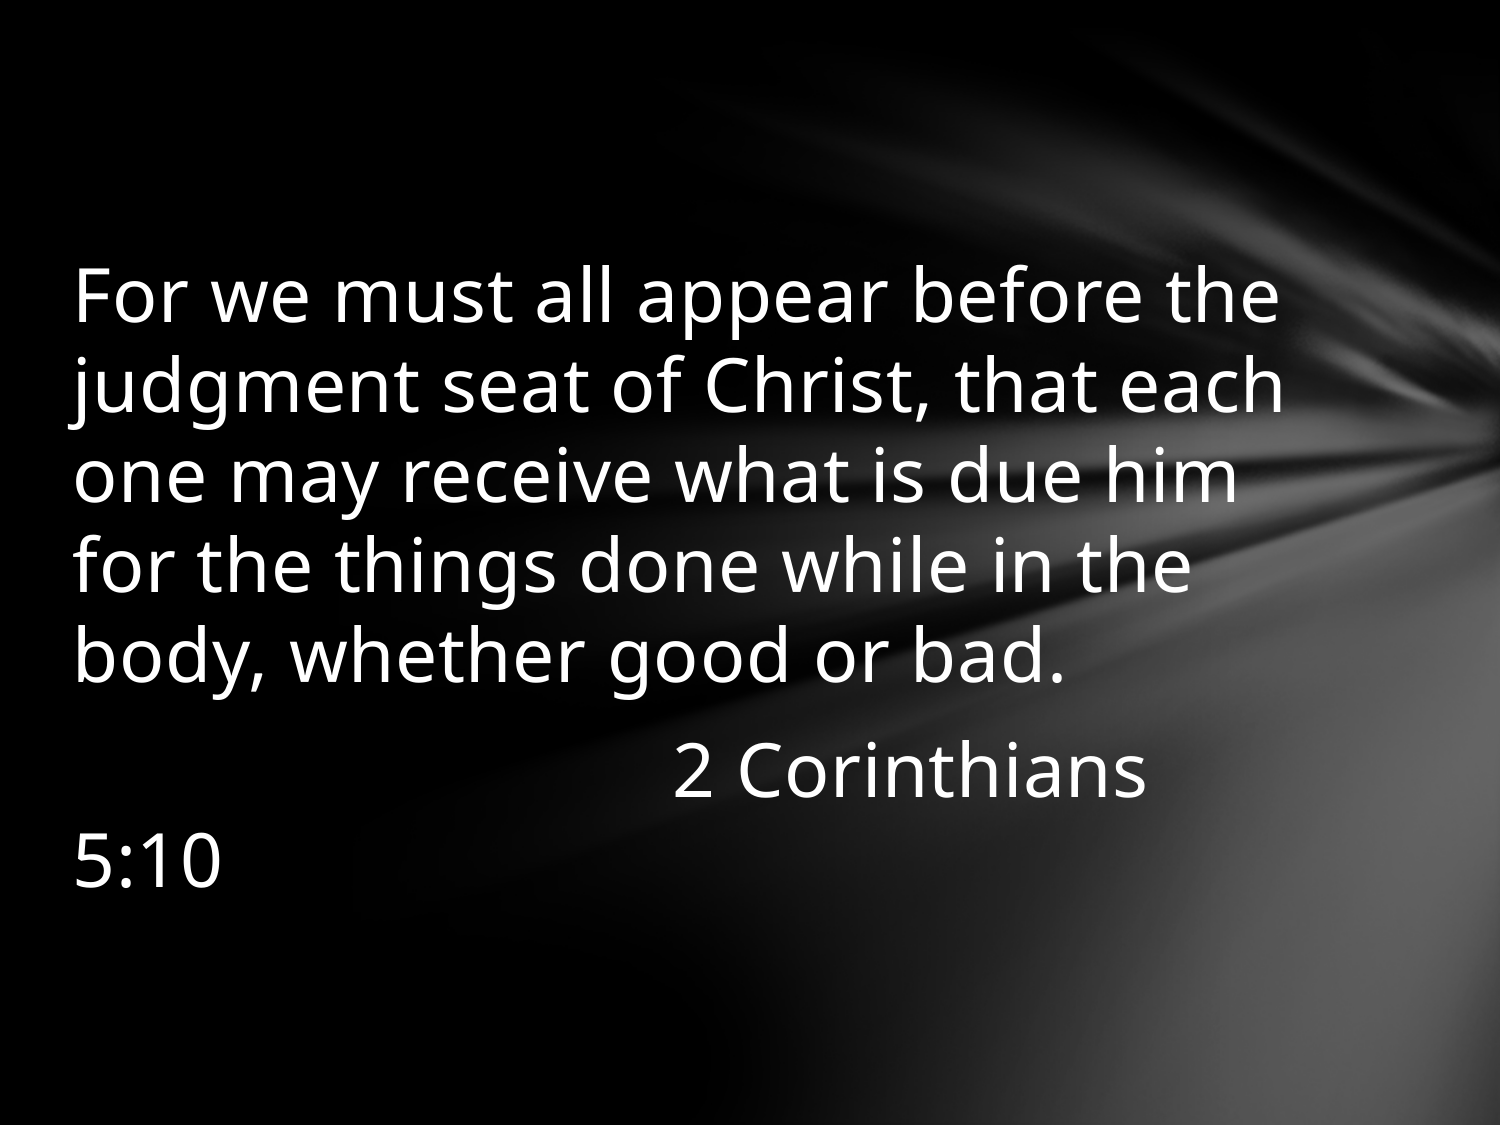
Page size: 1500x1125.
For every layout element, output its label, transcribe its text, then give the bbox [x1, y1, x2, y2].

list For we must all appear before the judgment seat of Christ, that each one may receive what is due him for the things done while in the body, whether good or bad. 2 Corinthians 5:10 [57, 239, 1318, 1015]
